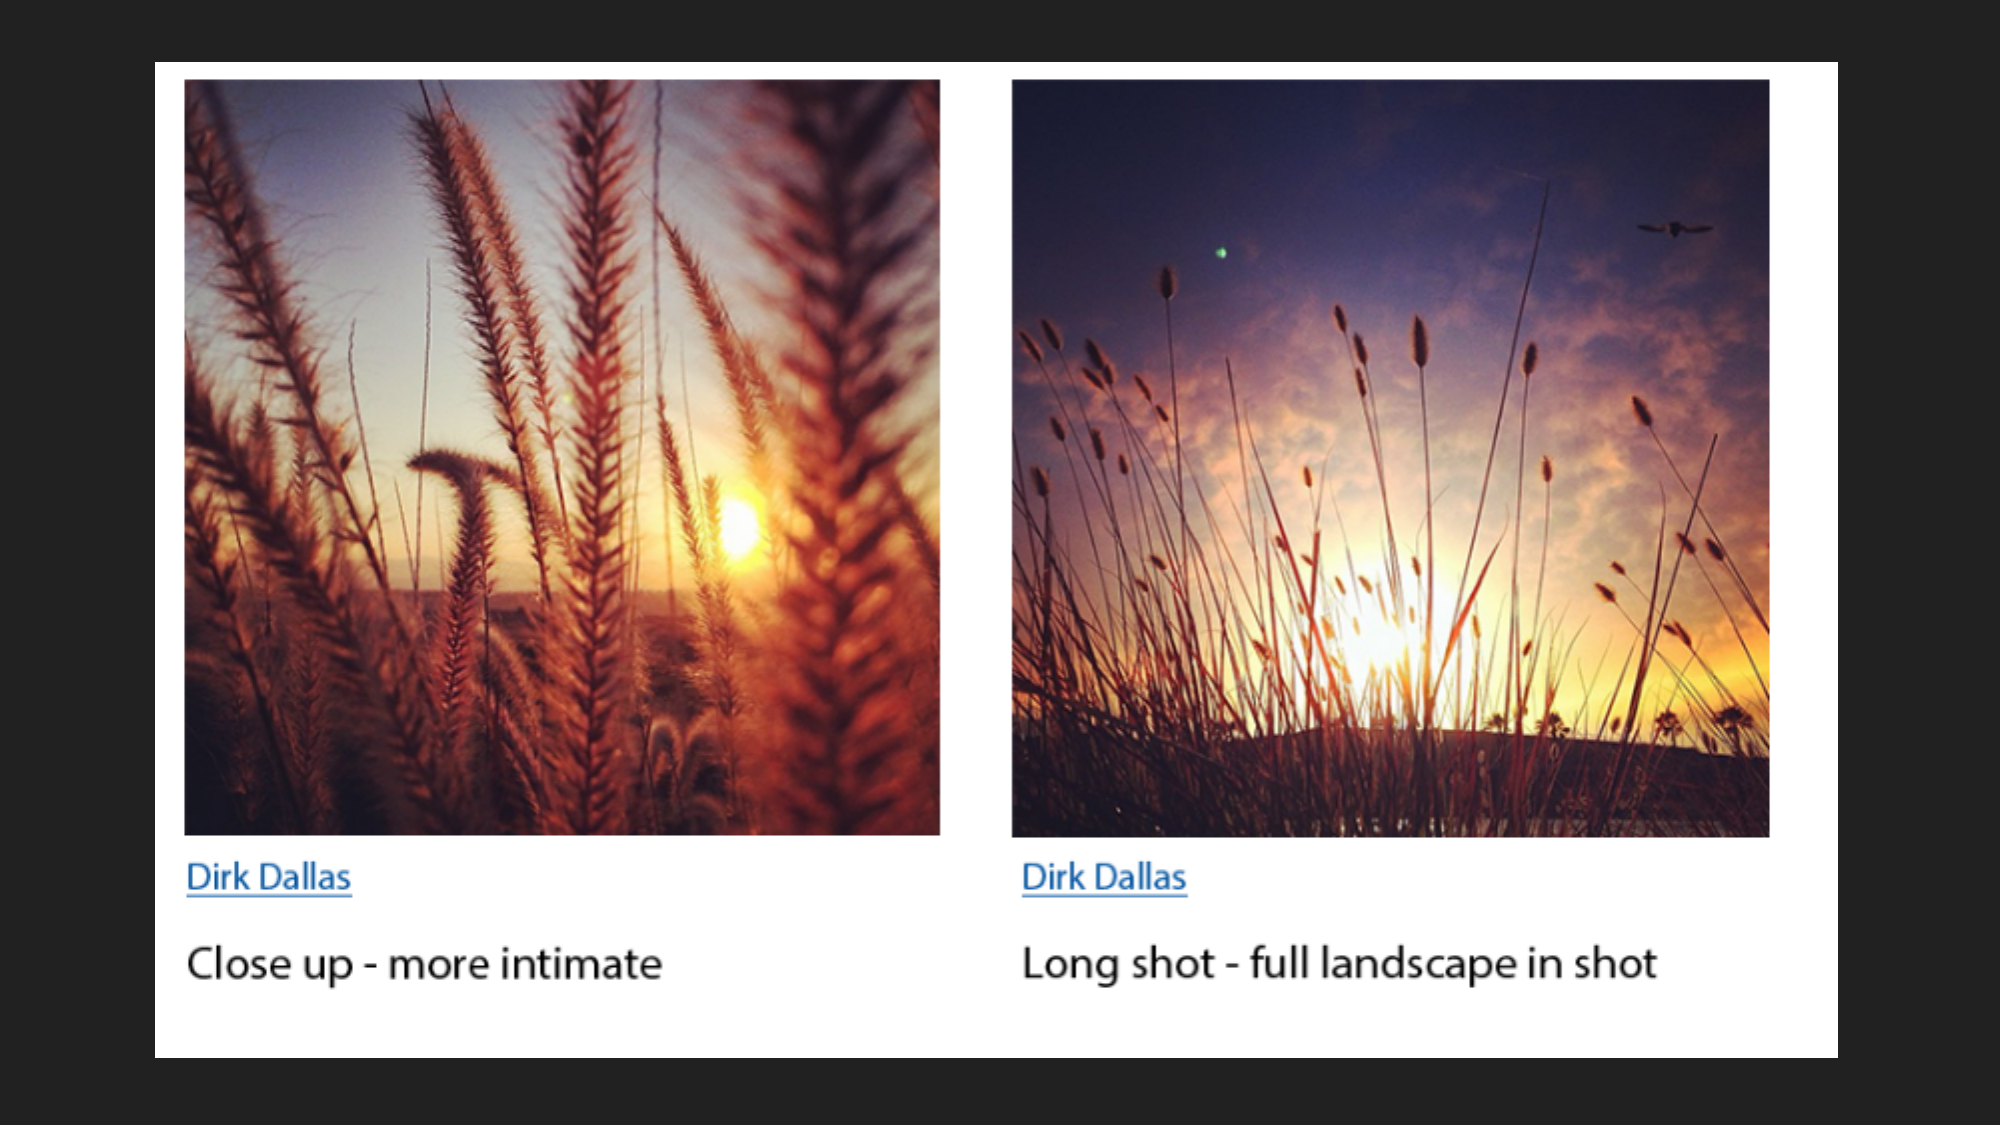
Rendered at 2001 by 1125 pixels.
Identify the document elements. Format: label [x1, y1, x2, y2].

picture [155, 62, 1839, 1059]
